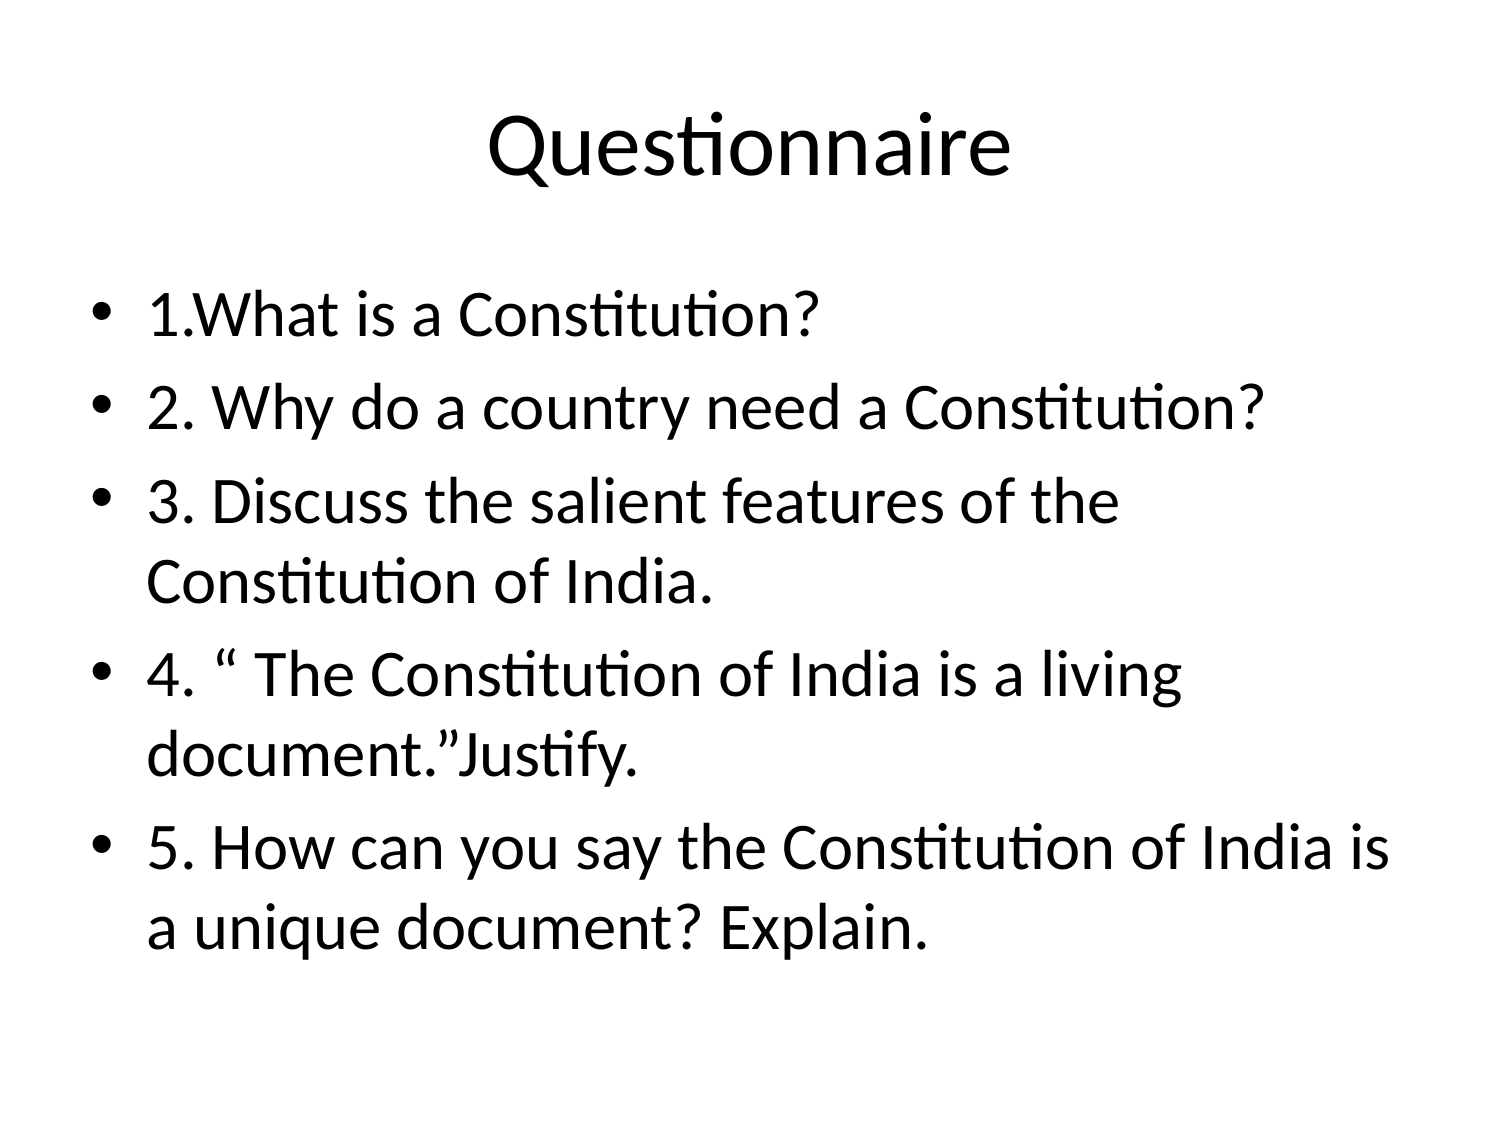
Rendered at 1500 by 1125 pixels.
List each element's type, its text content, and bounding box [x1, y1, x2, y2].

list 1.What is a Constitution? 2. Why do a country need a Constitution? 3. Discuss the salient features of the Constitution of India. 4. “ The Constitution of India is a living document.”Justify. 5. How can you say the Constitution of India is a unique document? Explain. [75, 262, 1425, 1005]
title Questionnaire [75, 45, 1425, 233]
